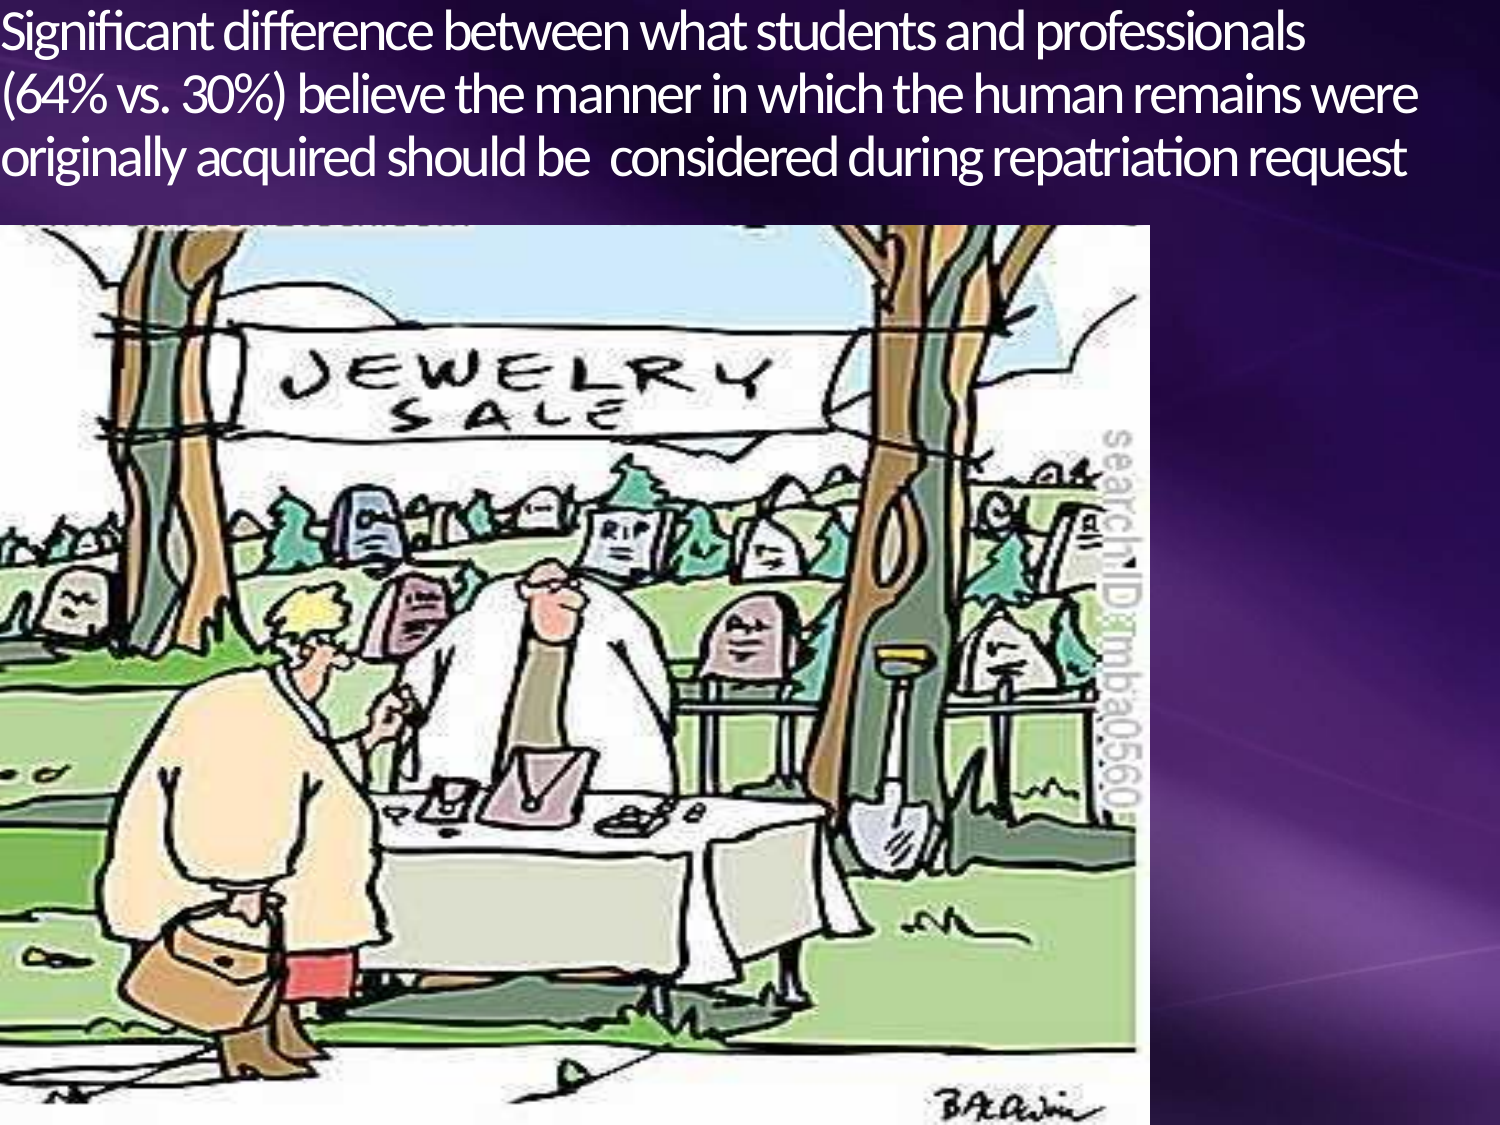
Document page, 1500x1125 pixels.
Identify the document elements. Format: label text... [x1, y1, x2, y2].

title Significant difference between what students and professionals (64% vs. 30%) believe the manner in which the human remains were originally acquired should be considered during repatriation request [0, 0, 1438, 191]
picture [0, 0, 1500, 1125]
